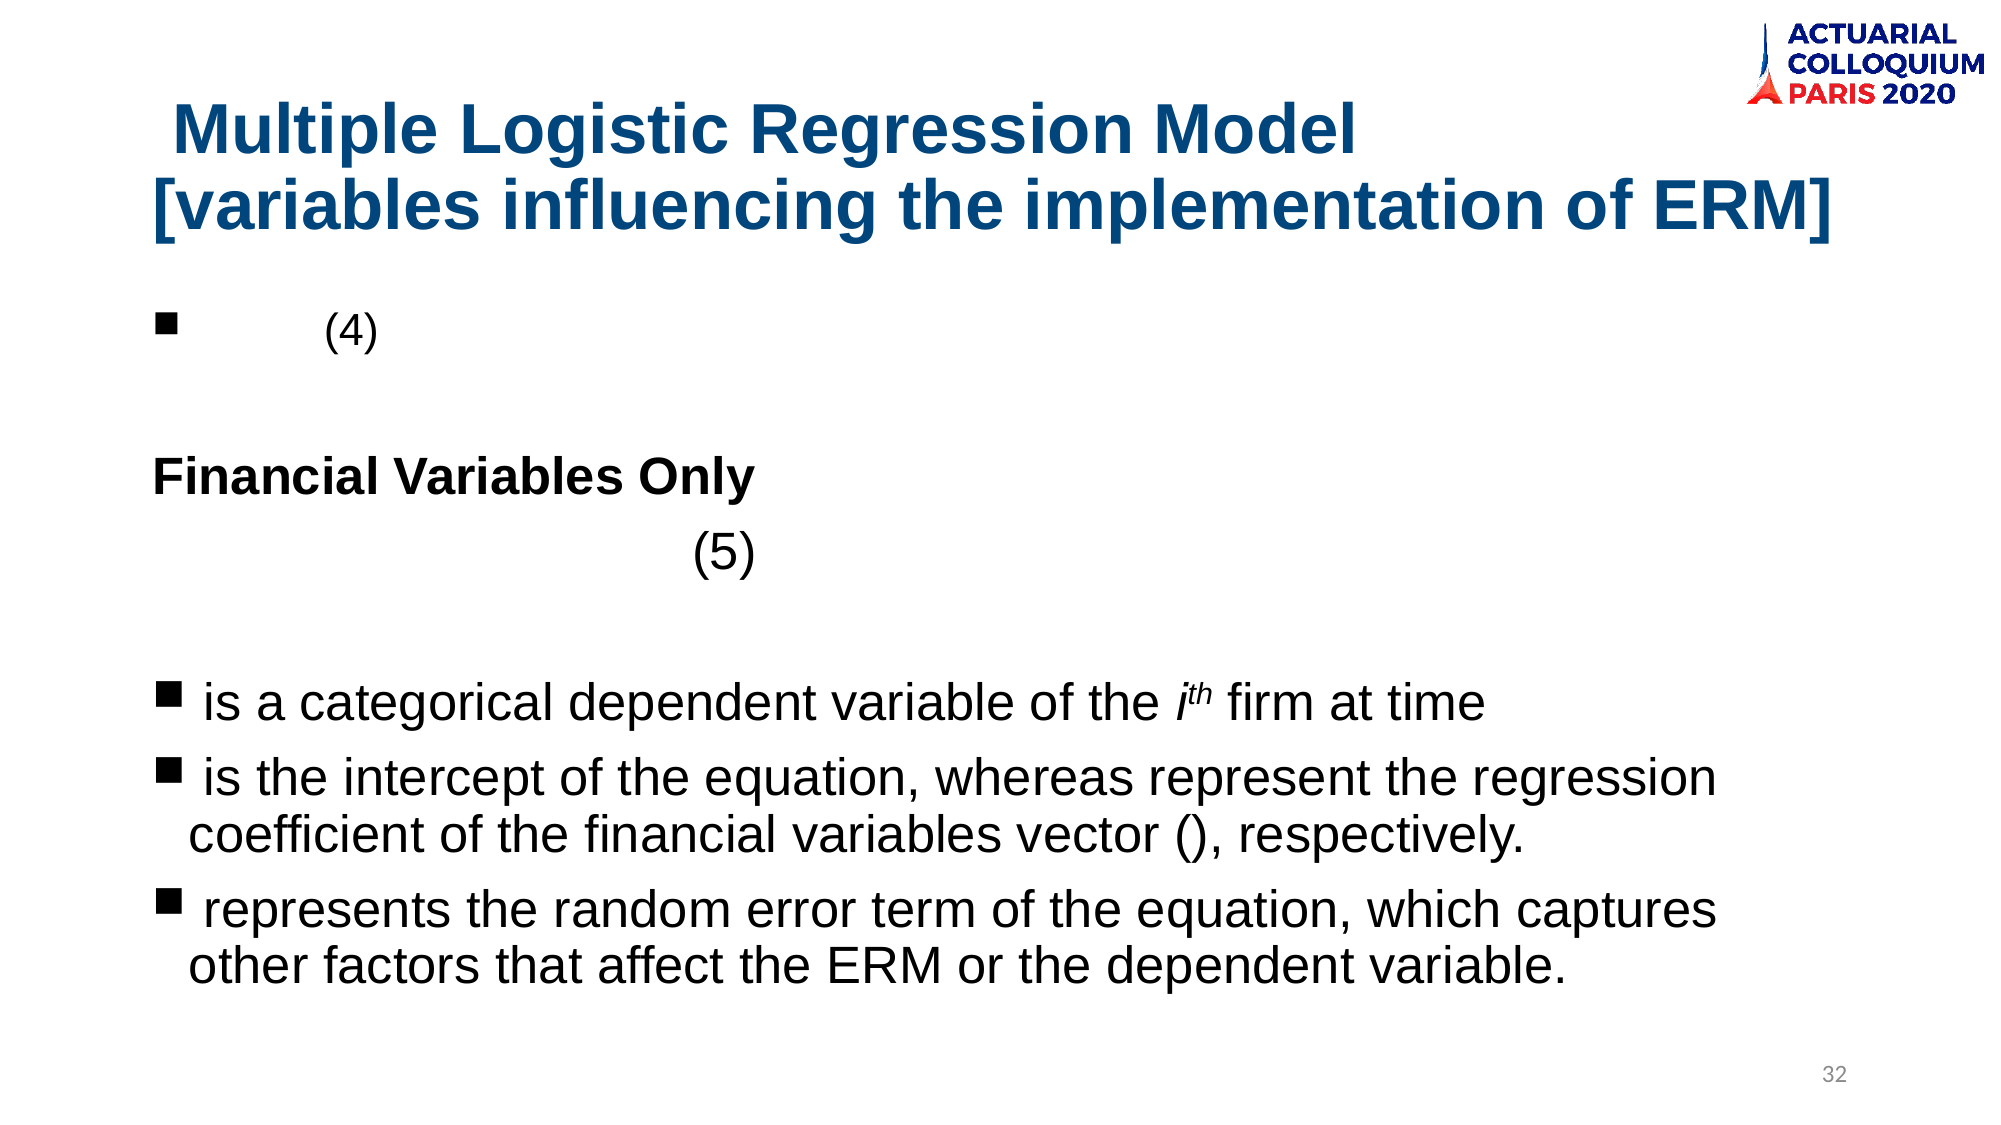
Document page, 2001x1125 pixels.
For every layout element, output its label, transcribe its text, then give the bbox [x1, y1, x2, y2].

slide_number 32 [1412, 1042, 1863, 1103]
title Multiple Logistic Regression Model [variables influencing the implementation of ERM] [137, 59, 1863, 278]
picture [1740, 6, 1985, 112]
